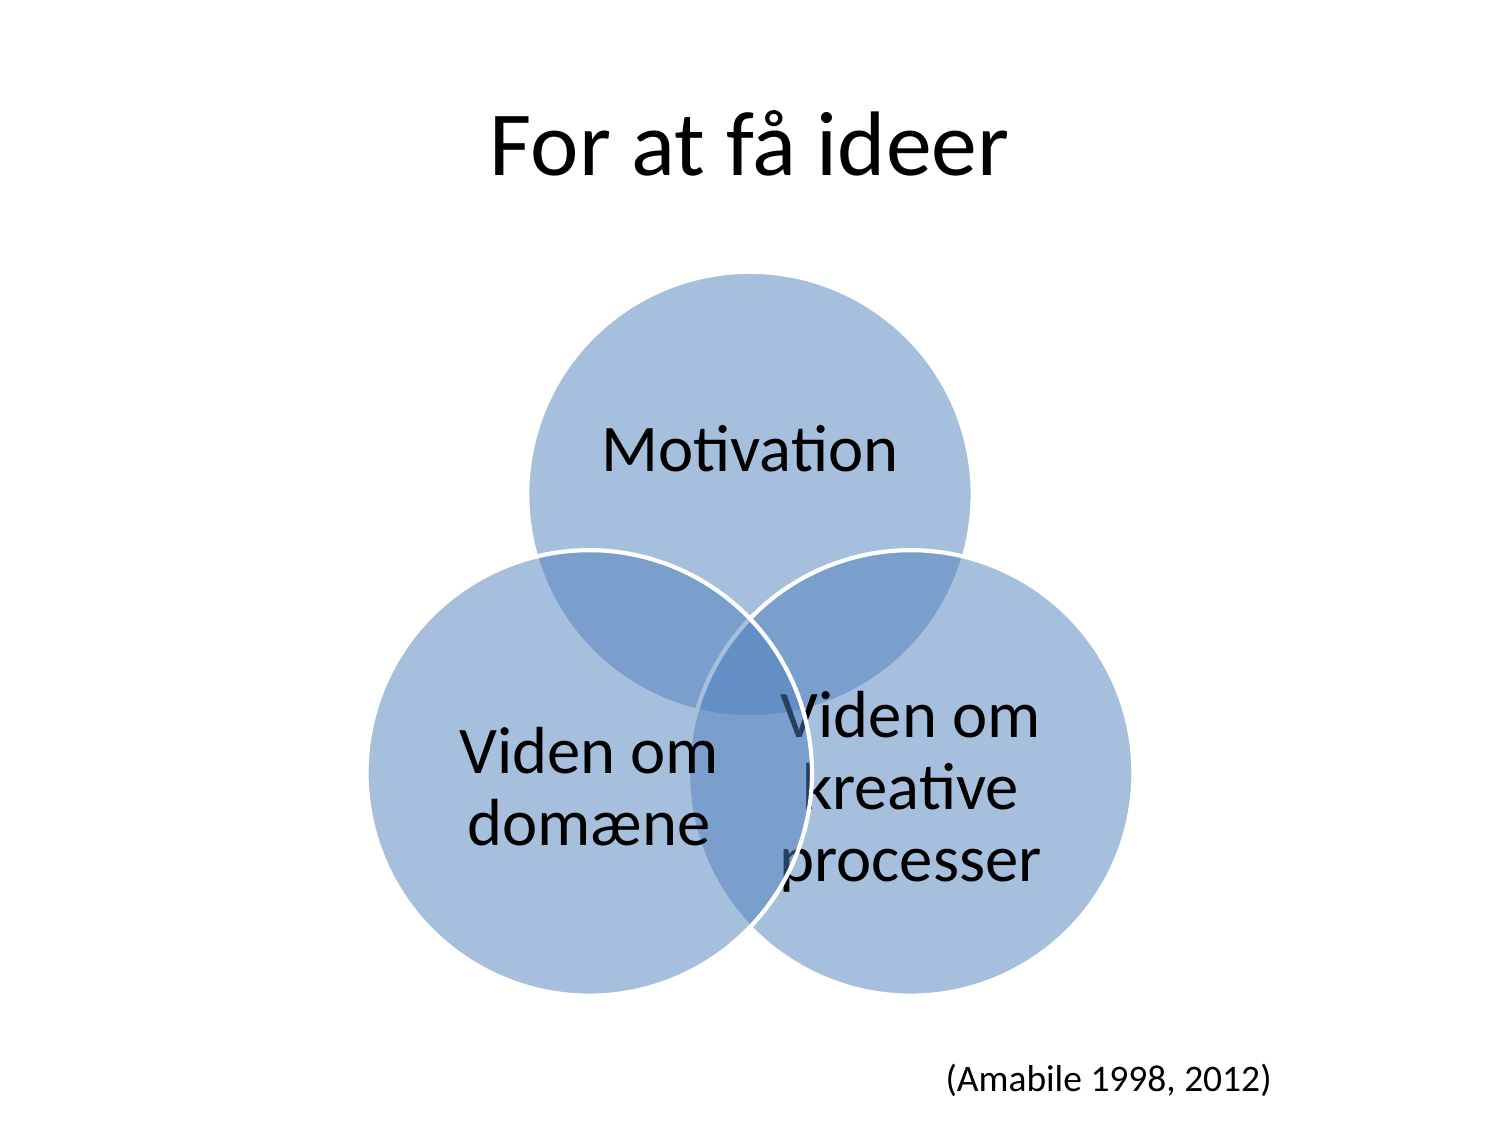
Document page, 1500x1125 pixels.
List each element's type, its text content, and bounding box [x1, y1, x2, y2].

title For at få ideer [75, 45, 1425, 233]
text_box (Amabile 1998, 2012) [879, 1046, 1376, 1107]
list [74, 262, 1426, 1006]
